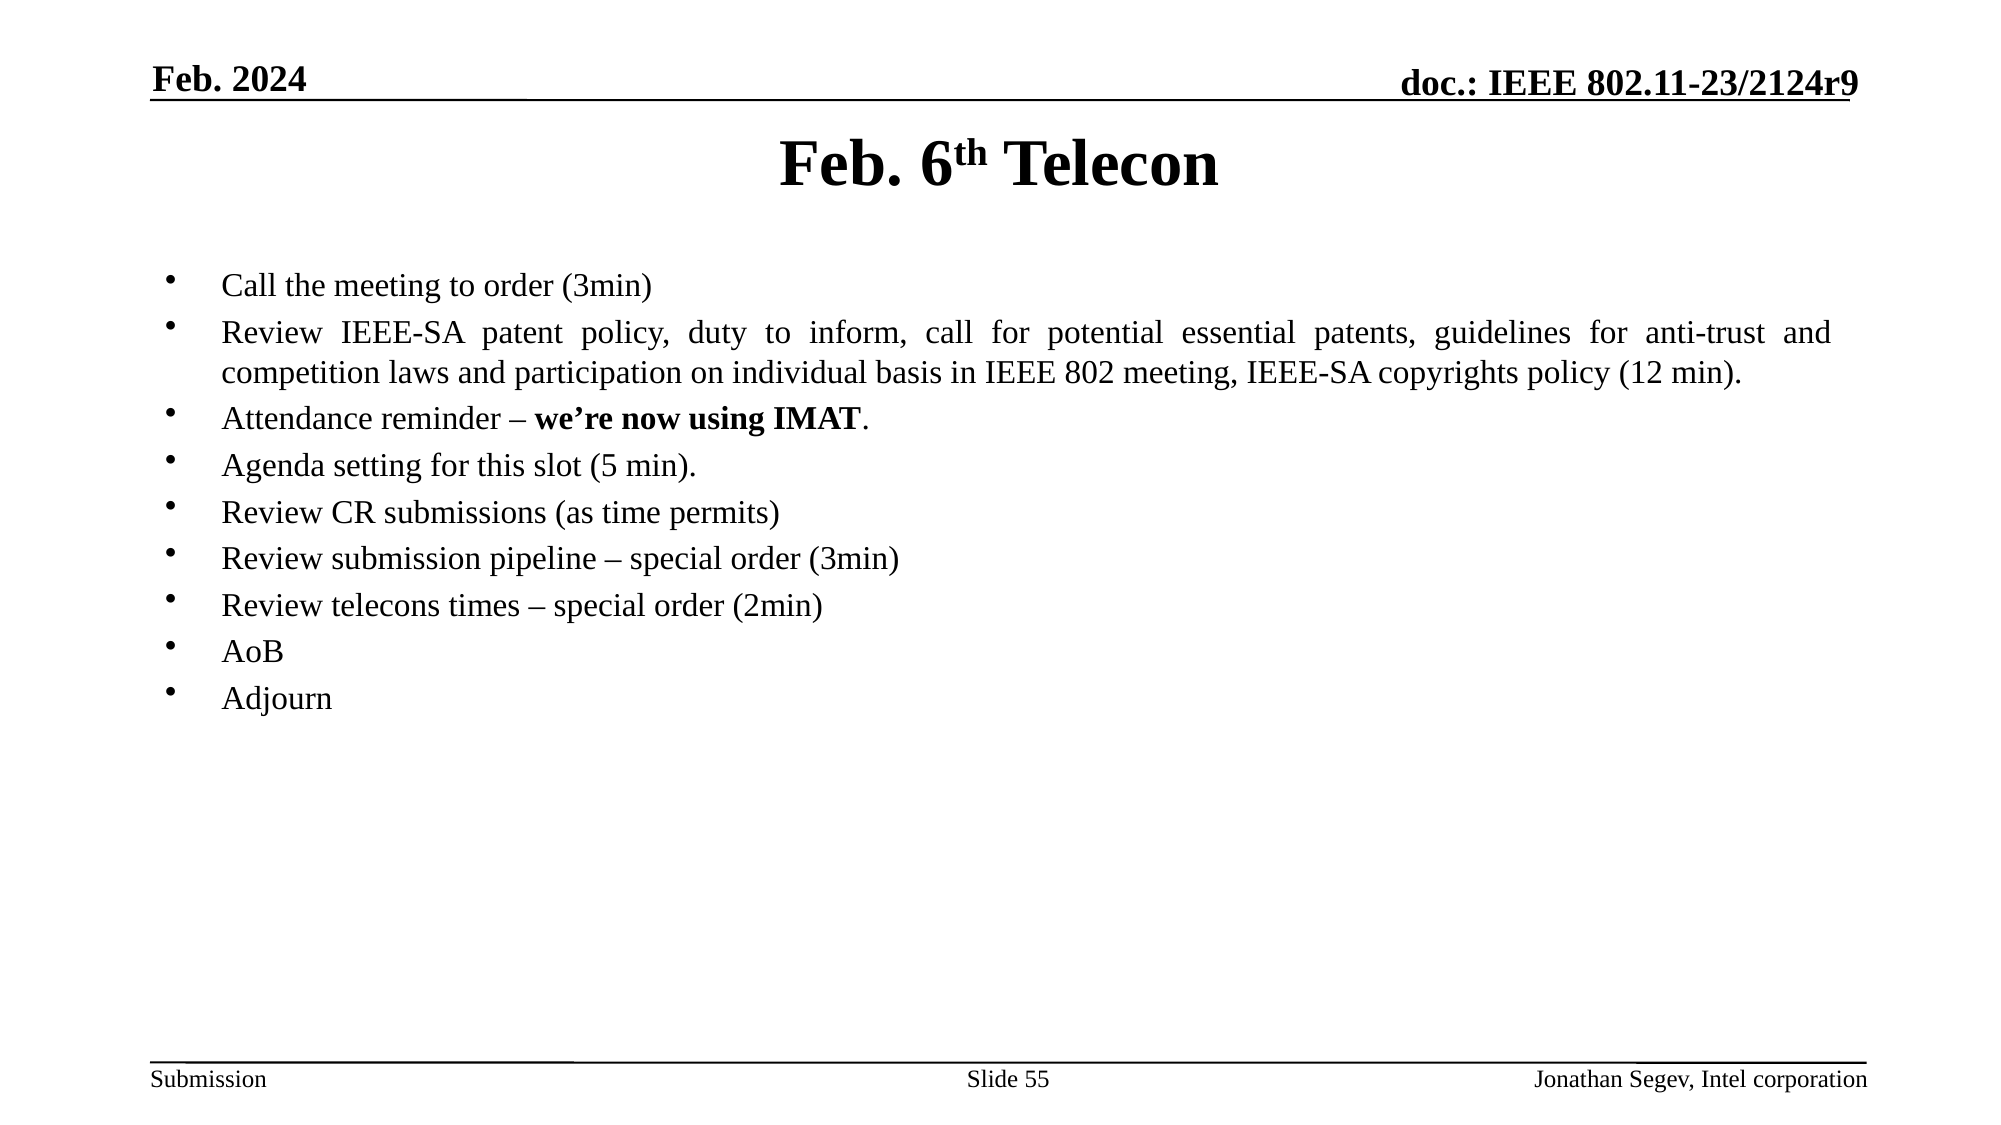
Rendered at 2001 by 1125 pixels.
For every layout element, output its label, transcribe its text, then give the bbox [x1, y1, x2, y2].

title Feb. 6th Telecon [149, 112, 1850, 205]
footer Jonathan Segev, Intel corporation [1171, 1061, 1869, 1093]
list Call the meeting to order (3min) Review IEEE-SA patent policy, duty to inform, call for potential essential patents, guidelines for anti-trust and competition laws and participation on individual basis in IEEE 802 meeting, IEEE-SA copyrights policy (12 min). Attendance reminder – we’re now using IMAT. Agenda setting for this slot (5 min). Review CR submissions (as time permits) Review submission pipeline – special order (3min) Review telecons times – special order (2min) AoB Adjourn [149, 255, 1850, 1048]
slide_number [152, 54, 563, 100]
slide_number Slide 55 [950, 1061, 1067, 1123]
